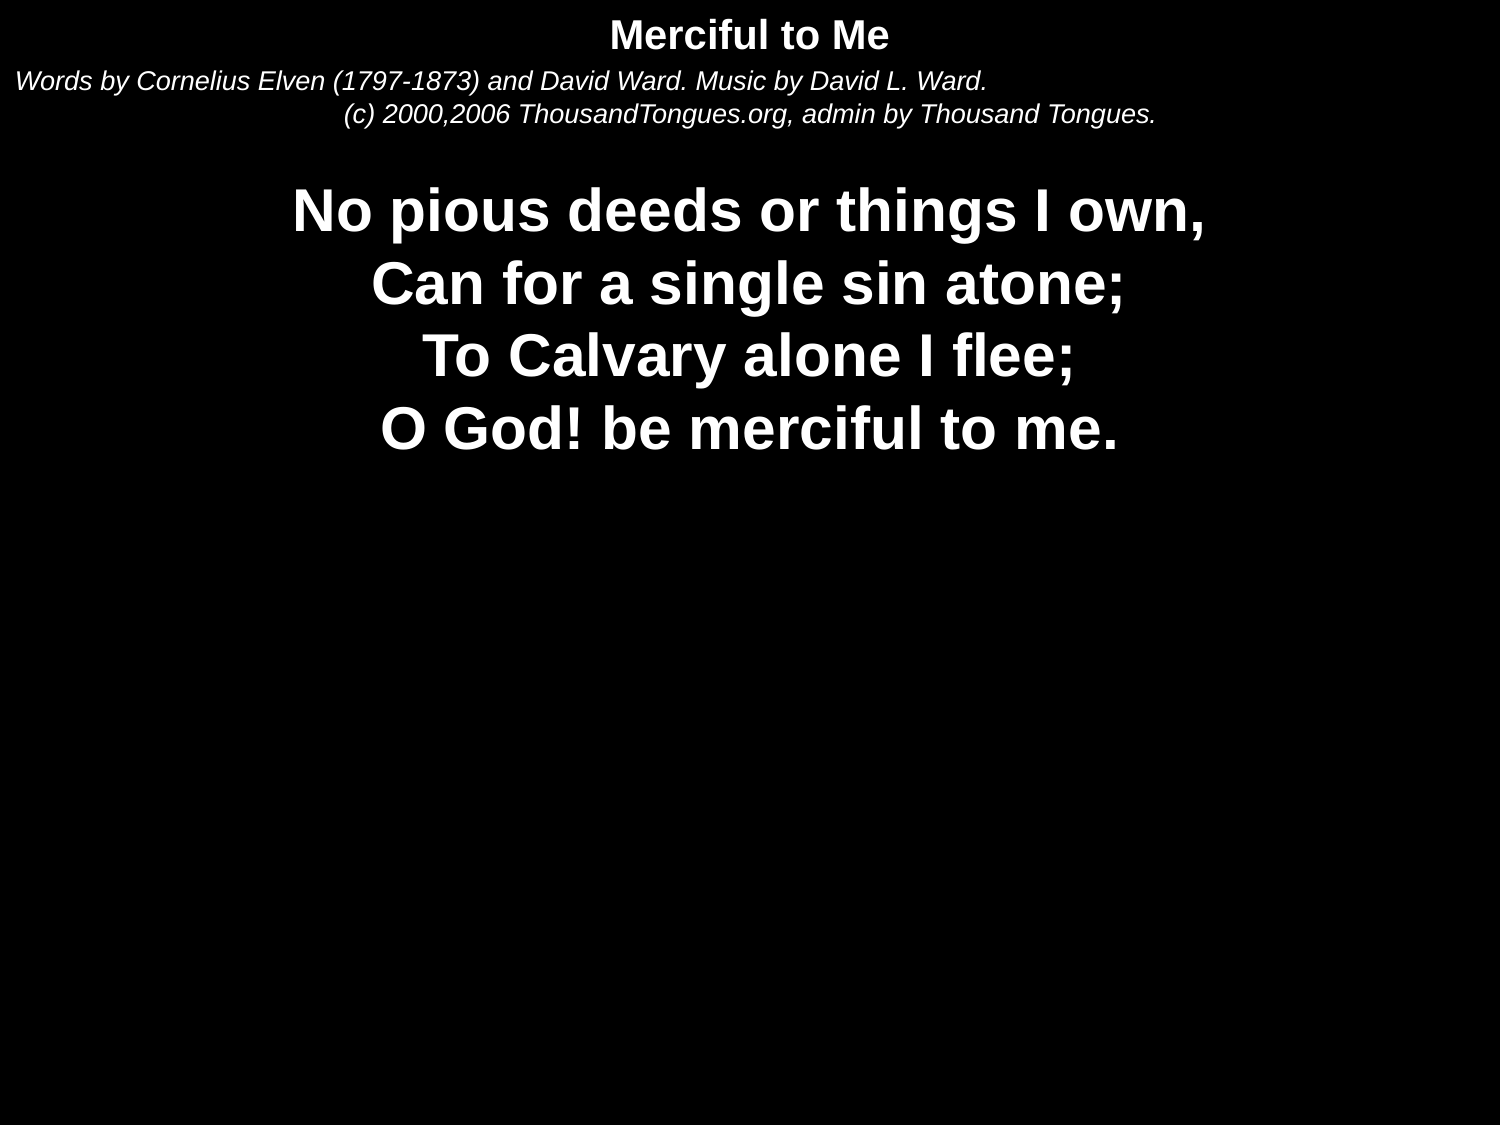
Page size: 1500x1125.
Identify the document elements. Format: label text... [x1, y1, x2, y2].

text_box Merciful to Me [0, 0, 1500, 56]
text_box No pious deeds or things I own, Can for a single sin atone; To Calvary alone I flee; O God! be merciful to me. [0, 163, 1500, 514]
text_box Words by Cornelius Elven (1797-1873) and David Ward. Music by David L. Ward. (c) 2000,2006 ThousandTongues.org, admin by Thousand Tongues. [0, 56, 1500, 136]
